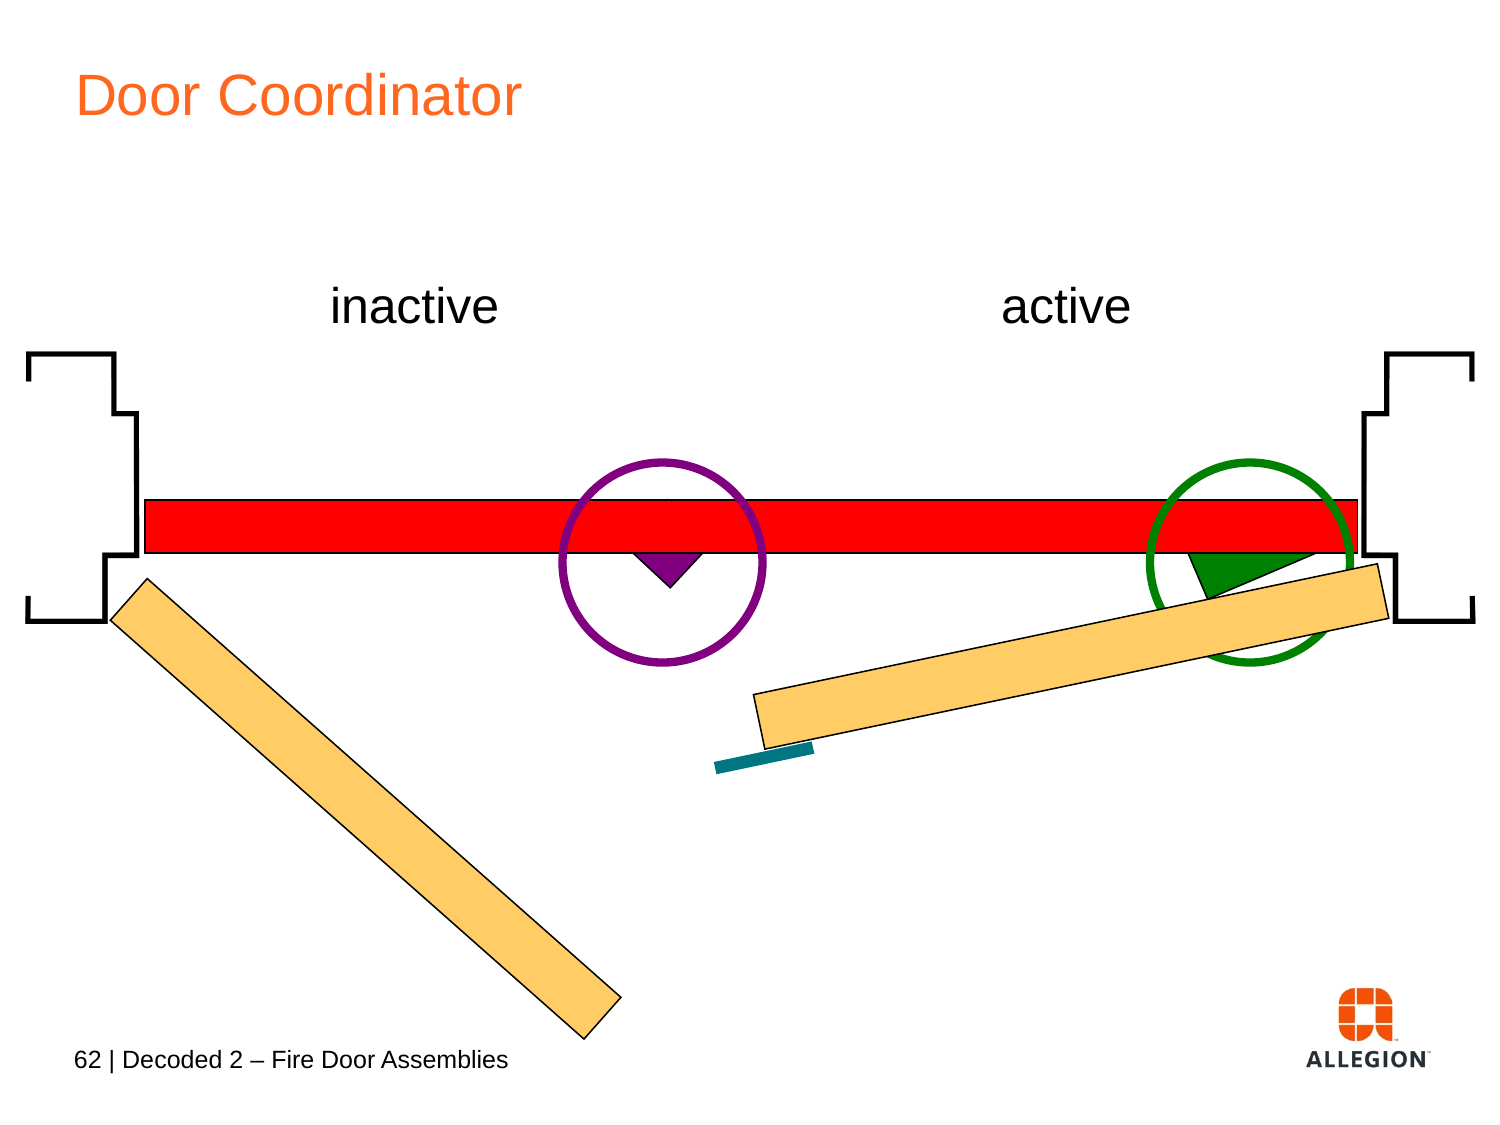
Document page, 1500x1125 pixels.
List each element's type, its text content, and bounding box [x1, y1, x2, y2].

picture [0, 335, 175, 636]
picture [1302, 984, 1434, 1071]
text_box [1174, 437, 1320, 496]
text_box inactive active [315, 266, 1149, 342]
text_box [136, 606, 621, 1040]
text_box [179, 500, 583, 553]
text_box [700, 633, 1392, 699]
picture [1325, 335, 1500, 636]
text_box [742, 500, 1171, 553]
text_box [562, 462, 763, 663]
title Door Coordinator [75, 49, 1425, 237]
text_box [1149, 462, 1320, 608]
